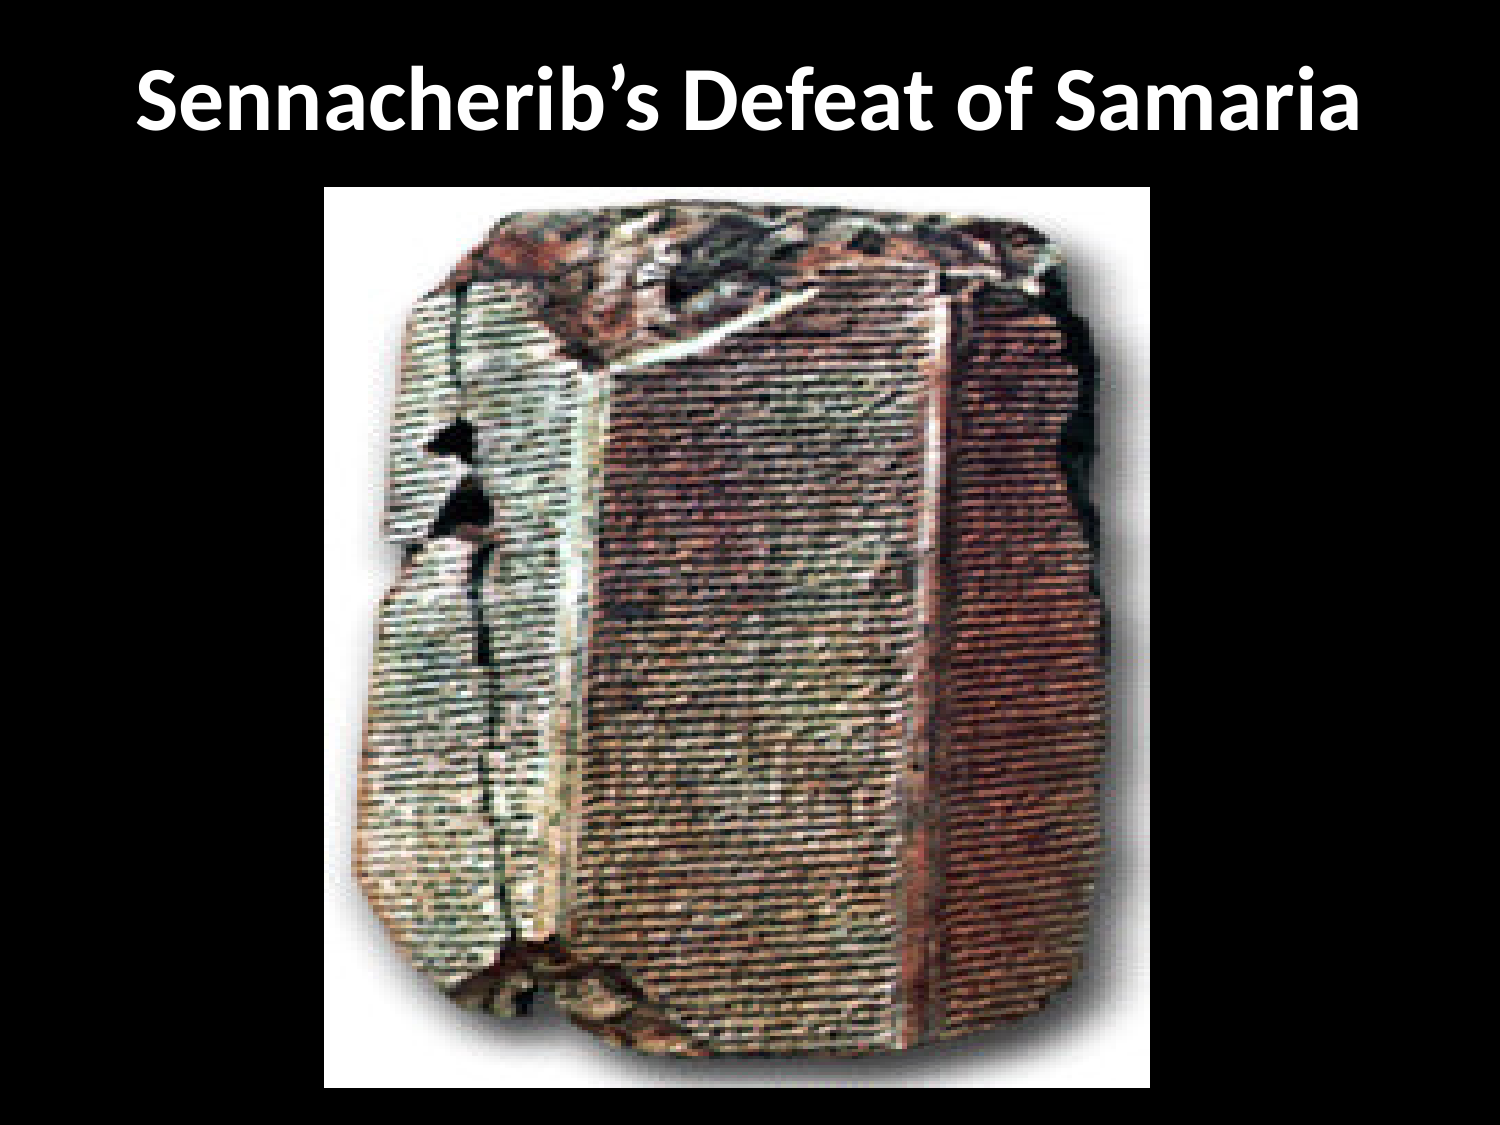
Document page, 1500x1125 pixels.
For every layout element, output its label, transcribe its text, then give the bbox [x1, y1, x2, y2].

picture [324, 187, 1151, 1088]
title Sennacherib’s Defeat of Samaria [75, 0, 1425, 188]
